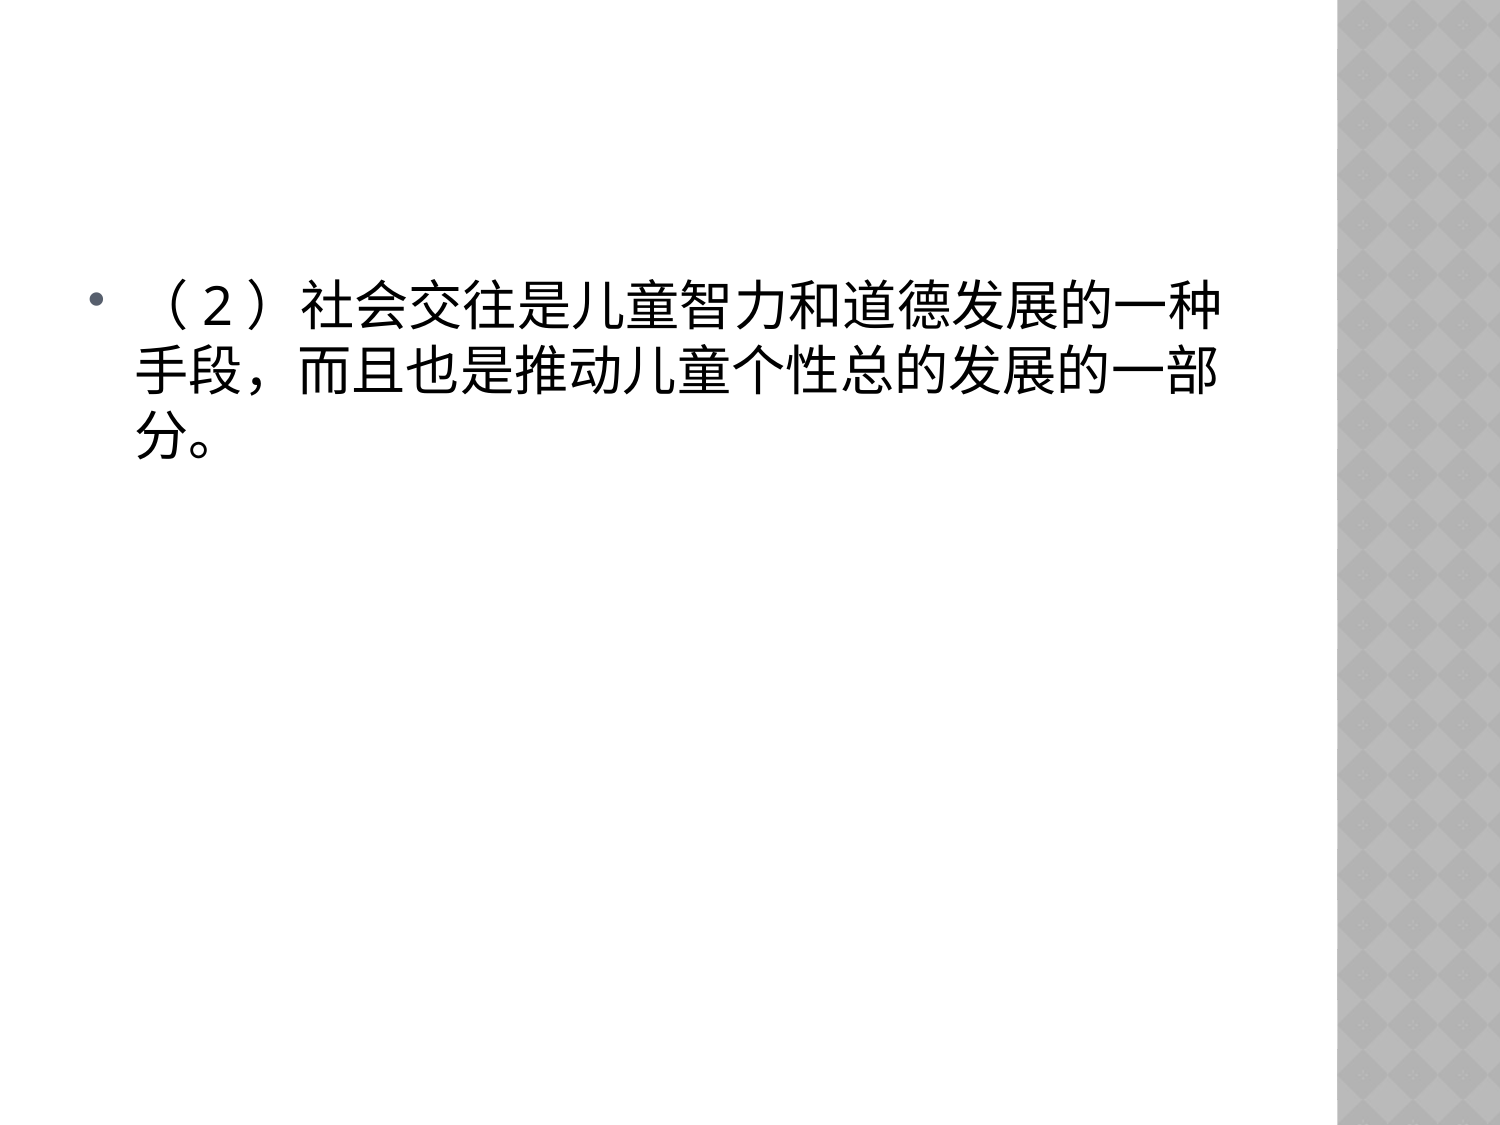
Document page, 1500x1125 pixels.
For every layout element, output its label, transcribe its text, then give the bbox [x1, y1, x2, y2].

list （2）社会交往是儿童智力和道德发展的一种手段，而且也是推动儿童个性总的发展的一部分。 [75, 264, 1263, 1059]
